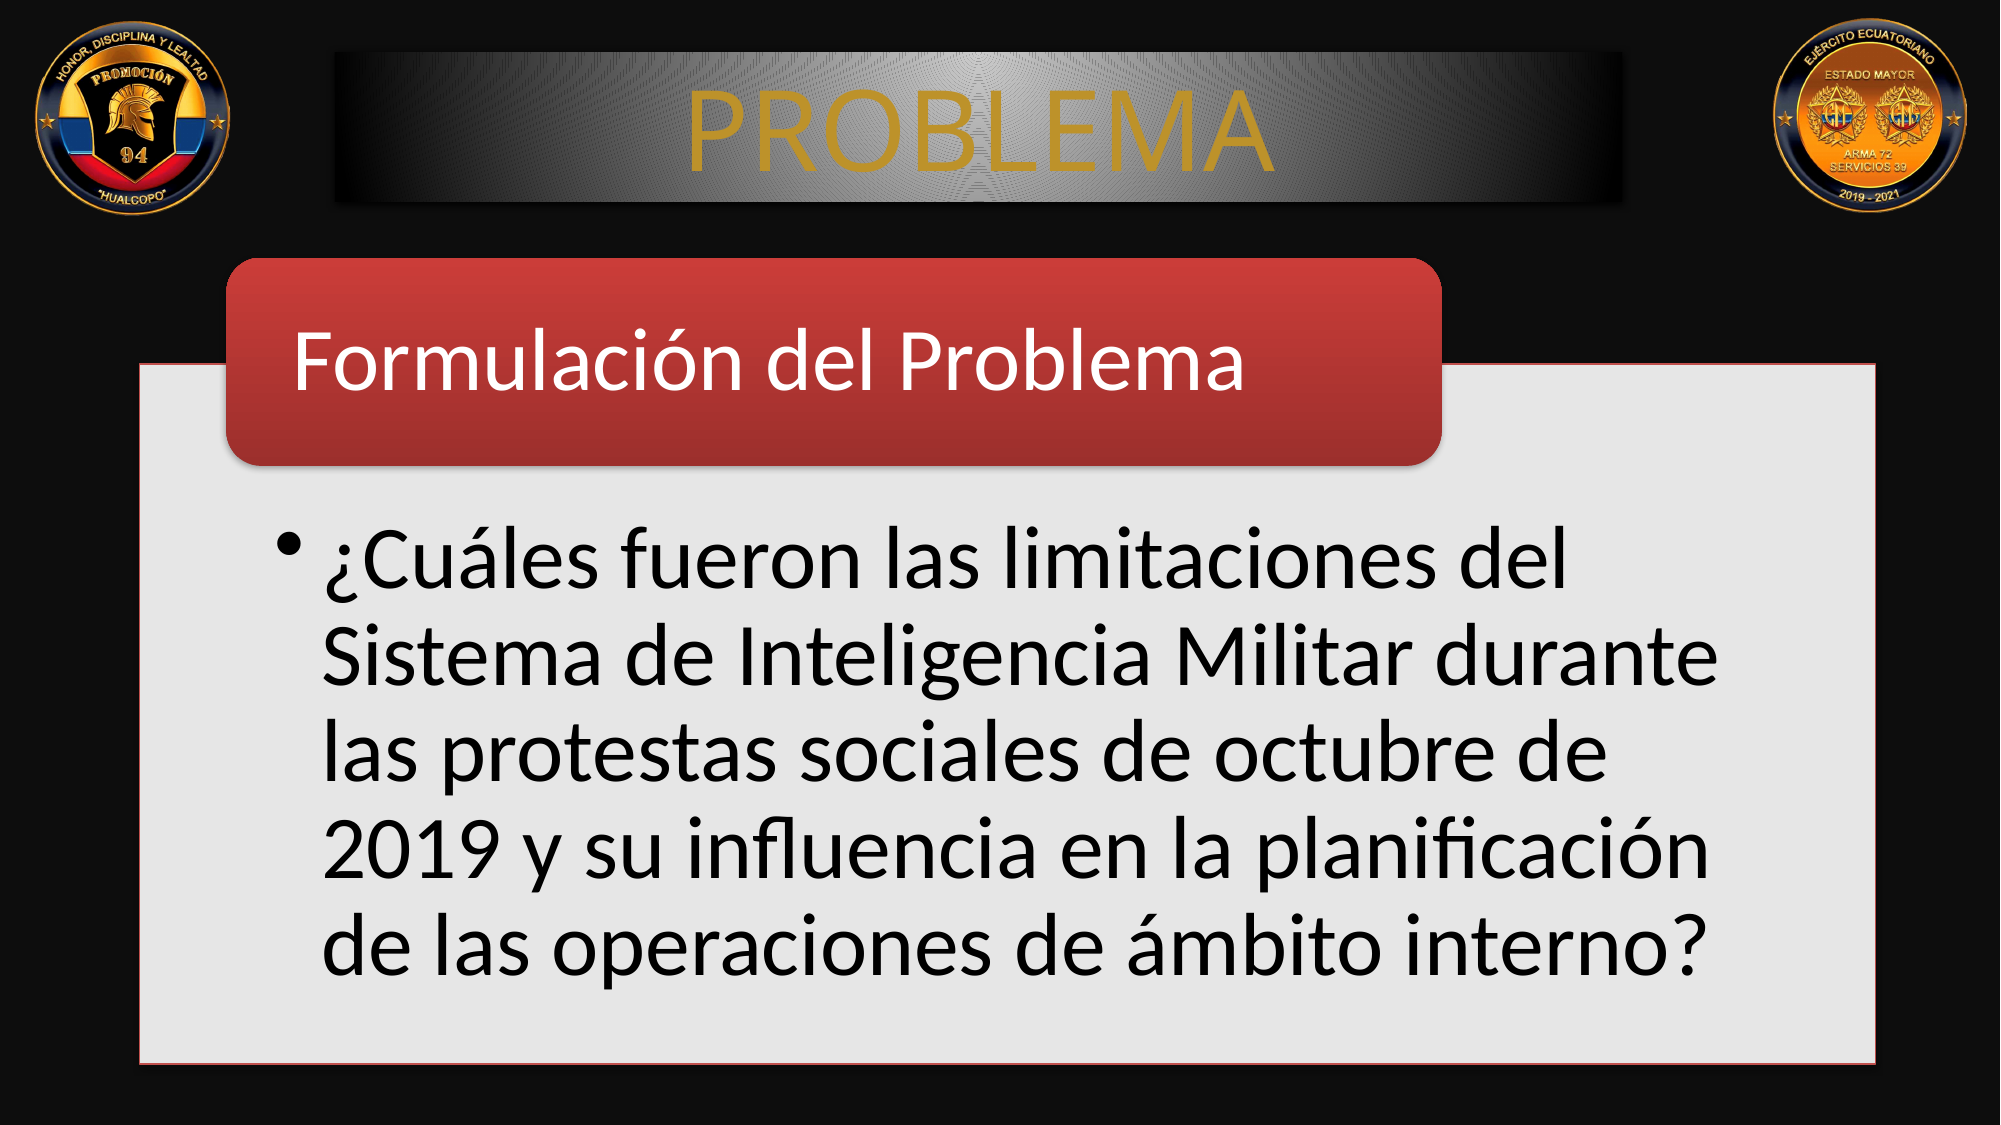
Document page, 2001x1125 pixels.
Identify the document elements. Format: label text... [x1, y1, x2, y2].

picture [33, 17, 231, 217]
picture [1770, 17, 1967, 216]
text_box PROBLEMA [334, 52, 1623, 202]
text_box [139, 214, 1876, 1105]
